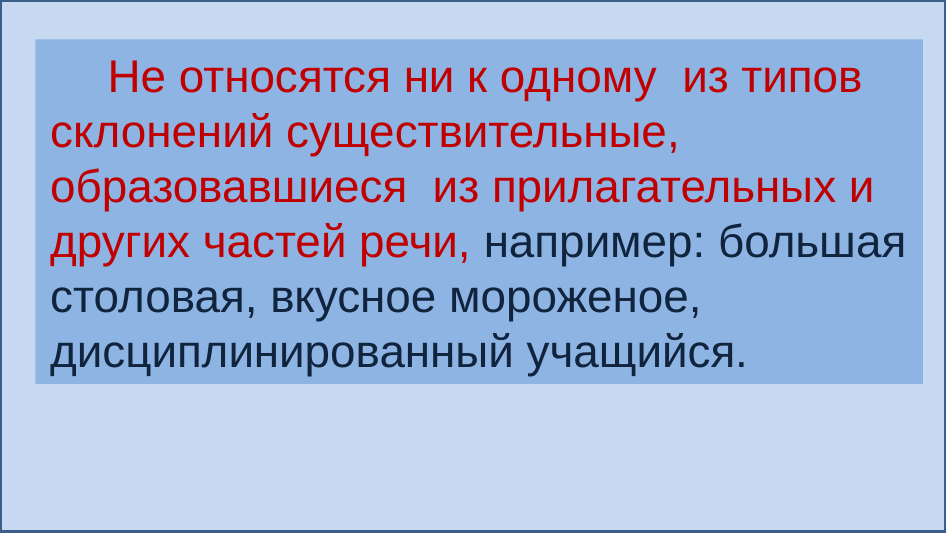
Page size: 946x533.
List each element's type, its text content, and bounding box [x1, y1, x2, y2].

text_box [0, 0, 946, 533]
text_box Не относятся ни к одному из типов склонений существительные, образовавшиеся из прилагательных и других частей речи, например: большая столовая, вкусное мороженое, дисциплинированный учащийся. [35, 39, 923, 384]
